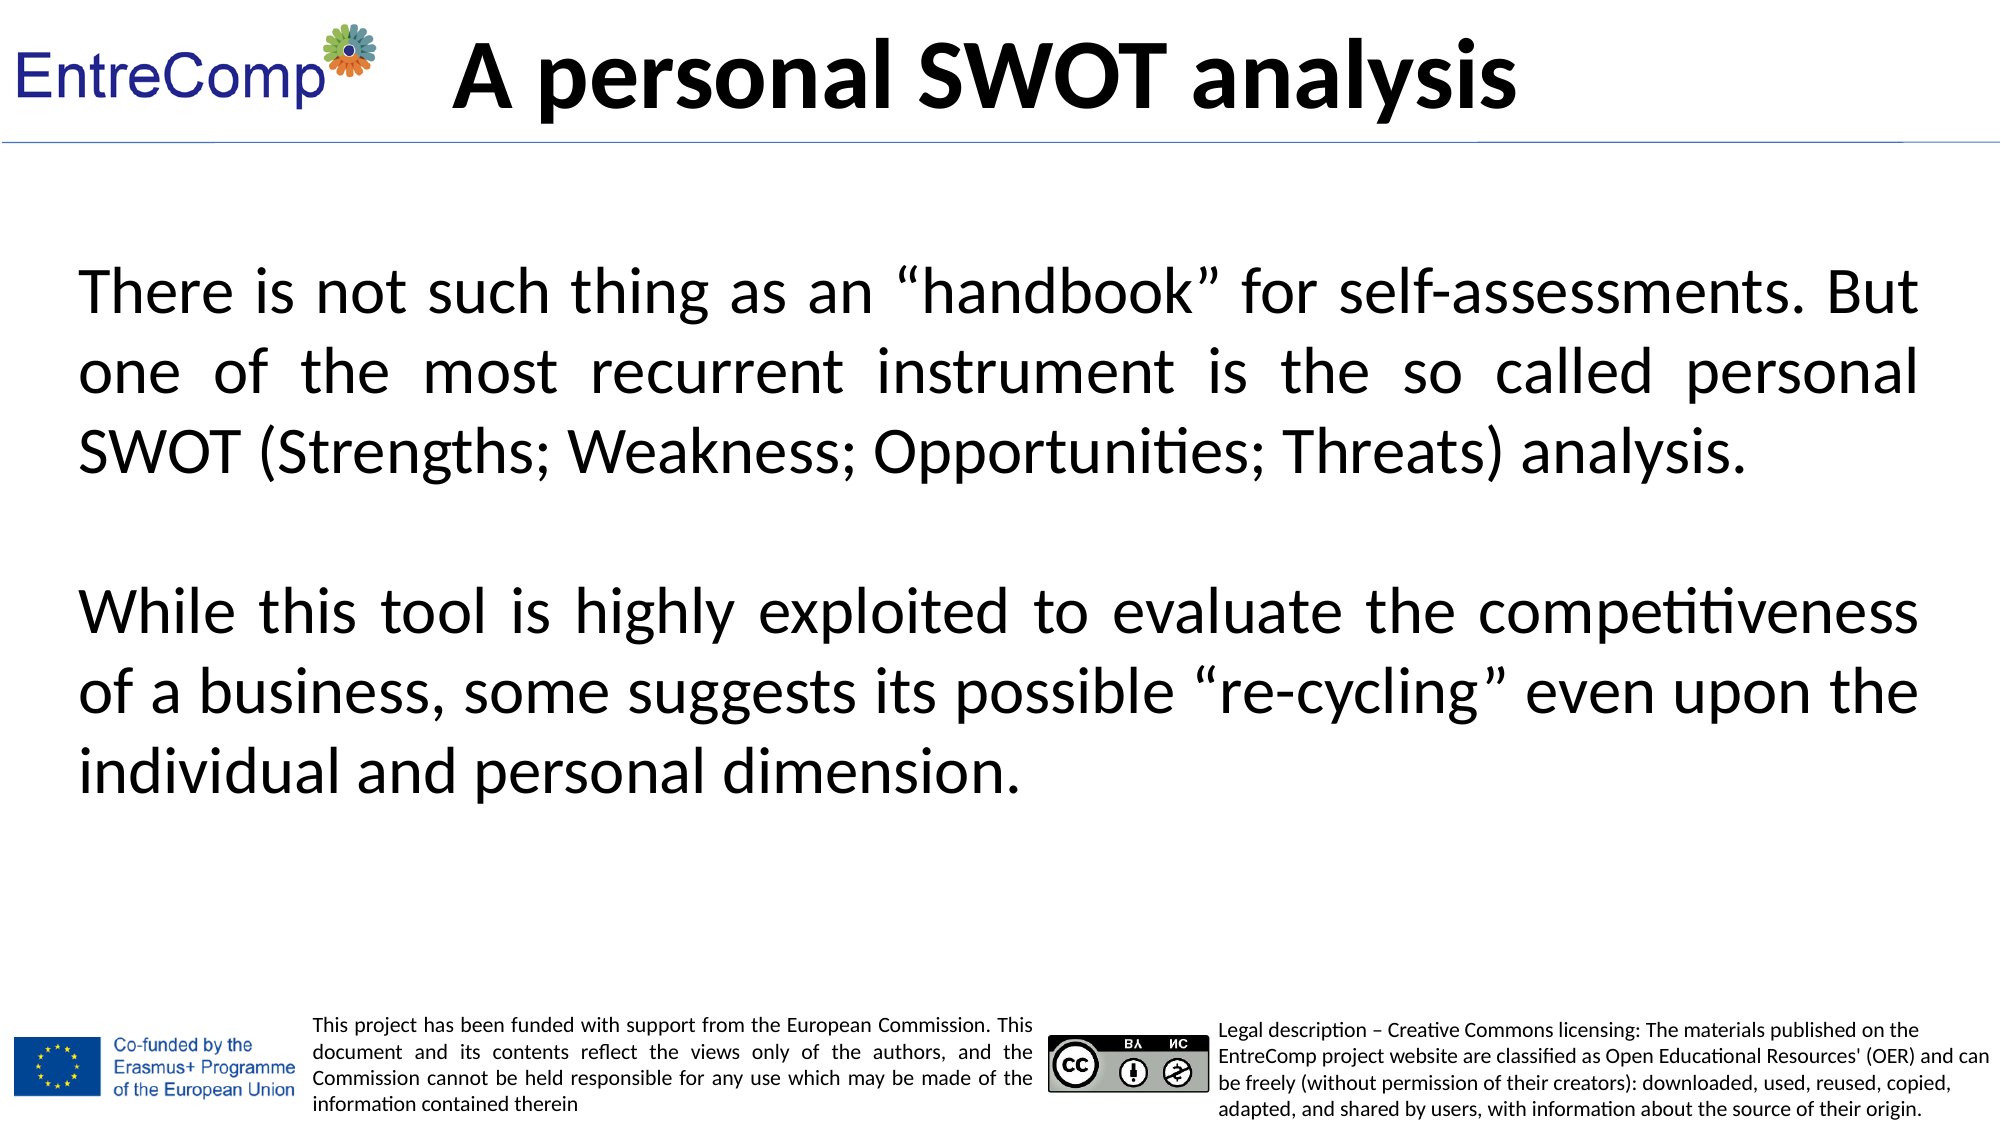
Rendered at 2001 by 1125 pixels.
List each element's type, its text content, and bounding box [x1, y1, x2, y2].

text_box Legal description – Creative Commons licensing: The materials published on the EntreComp project website are classified as Open Educational Resources' (OER) and can be freely (without permission of their creators): downloaded, used, reused, copied, adapted, and shared by users, with information about the source of their origin. [1203, 1008, 2000, 1125]
picture [1048, 1035, 1210, 1093]
picture [13, 1033, 302, 1100]
text_box A personal SWOT analysis [438, 1, 1966, 137]
picture [11, 18, 381, 122]
text_box This project has been funded with support from the European Commission. This document and its contents reflect the views only of the authors, and the Commission cannot be held responsible for any use which may be made of the information contained therein​ [297, 1003, 1049, 1124]
text_box There is not such thing as an “handbook” for self-assessments. But one of the most recurrent instrument is the so called personal SWOT (Strengths; Weakness; Opportunities; Threats) analysis. While this tool is highly exploited to evaluate the competitiveness of a business, some suggests its possible “re-cycling” even upon the individual and personal dimension. [63, 239, 1937, 814]
